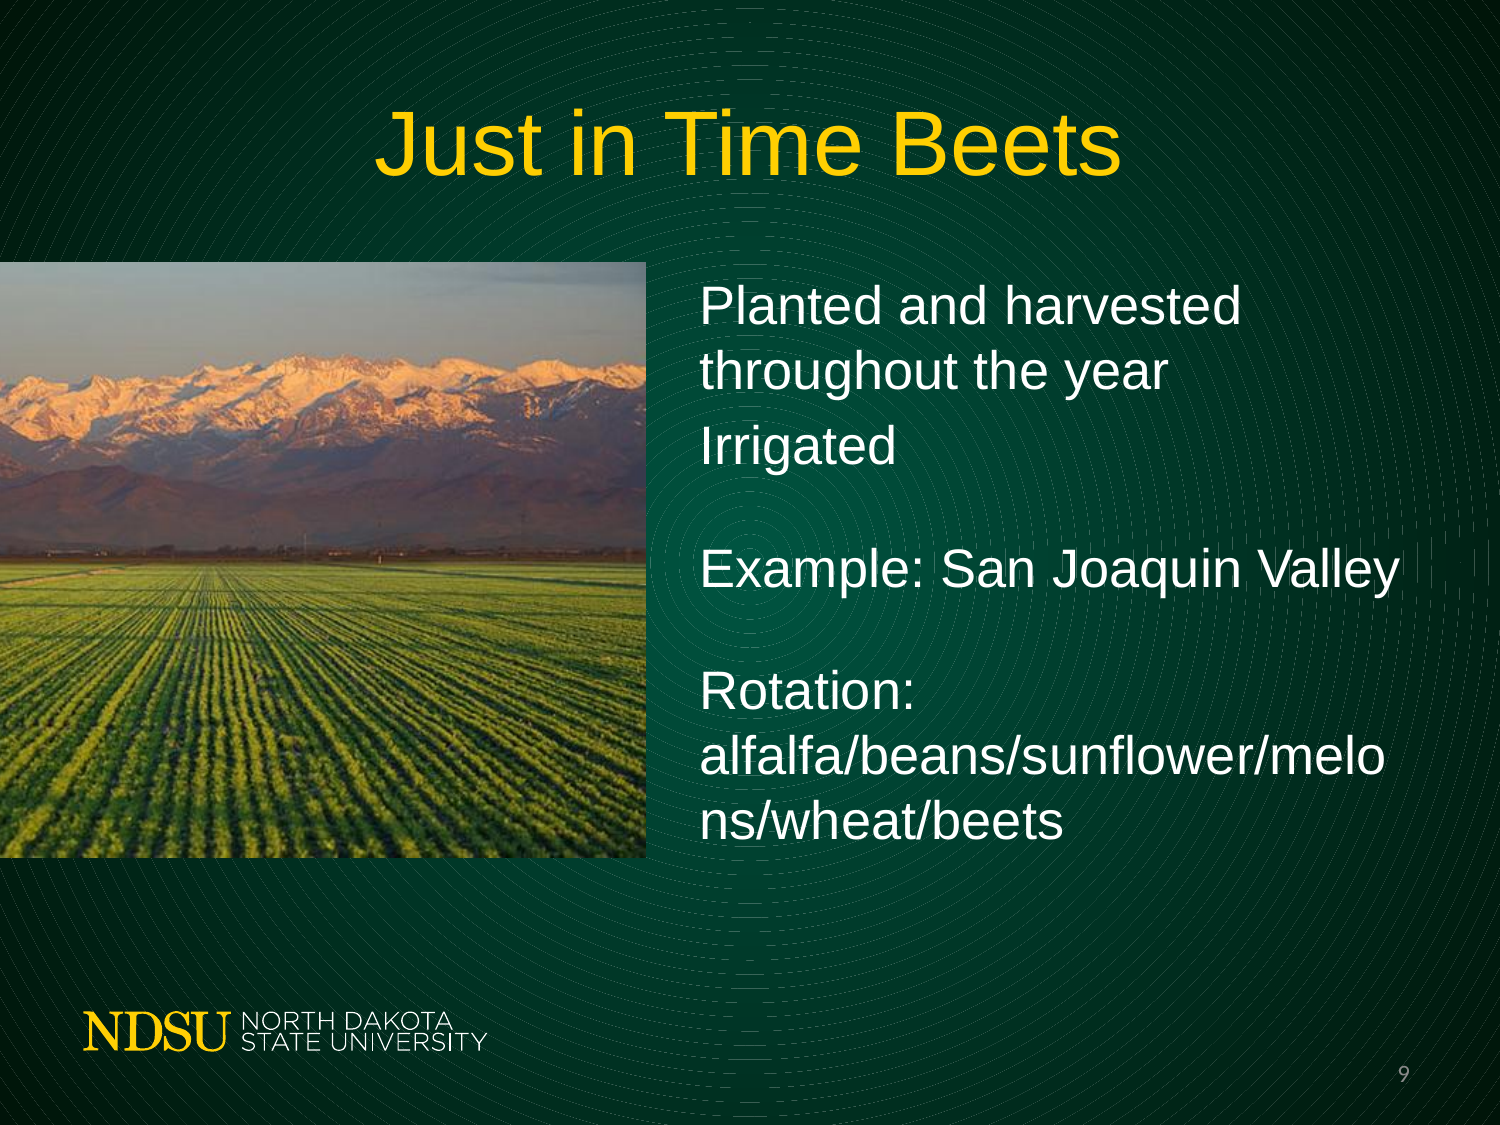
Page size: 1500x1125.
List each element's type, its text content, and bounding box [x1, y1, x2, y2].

picture [0, 262, 647, 859]
title Just in Time Beets [75, 45, 1425, 233]
slide_number 9 [1074, 1042, 1425, 1103]
list Planted and harvested throughout the year Irrigated Example: San Joaquin Valley Rotation: alfalfa/beans/sunflower/melons/wheat/beets [684, 262, 1425, 1005]
